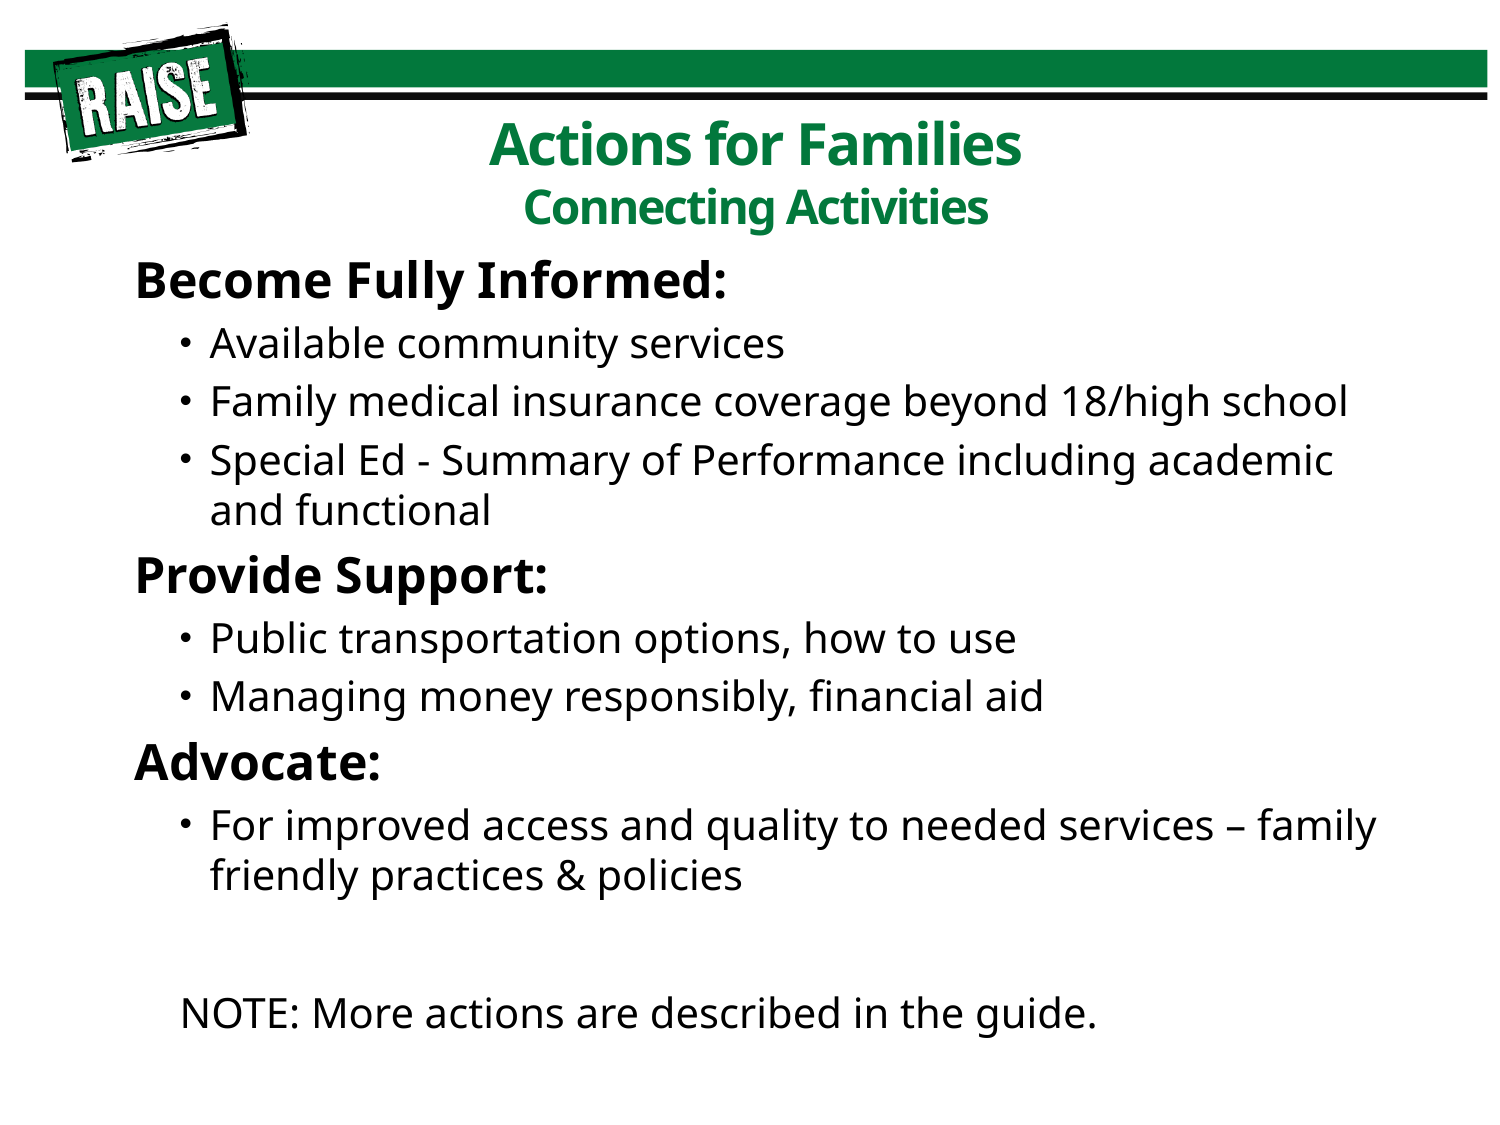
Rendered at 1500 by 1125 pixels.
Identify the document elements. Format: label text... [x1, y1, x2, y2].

list Become Fully Informed: Available community services Family medical insurance coverage beyond 18/high school Special Ed - Summary of Performance including academic and functional Provide Support: Public transportation options, how to use Managing money responsibly, financial aid Advocate: For improved access and quality to needed services – family friendly practices & policies NOTE: More actions are described in the guide. [119, 241, 1413, 992]
picture [52, 21, 250, 163]
title Actions for Families Connecting Activities [99, 62, 1413, 280]
